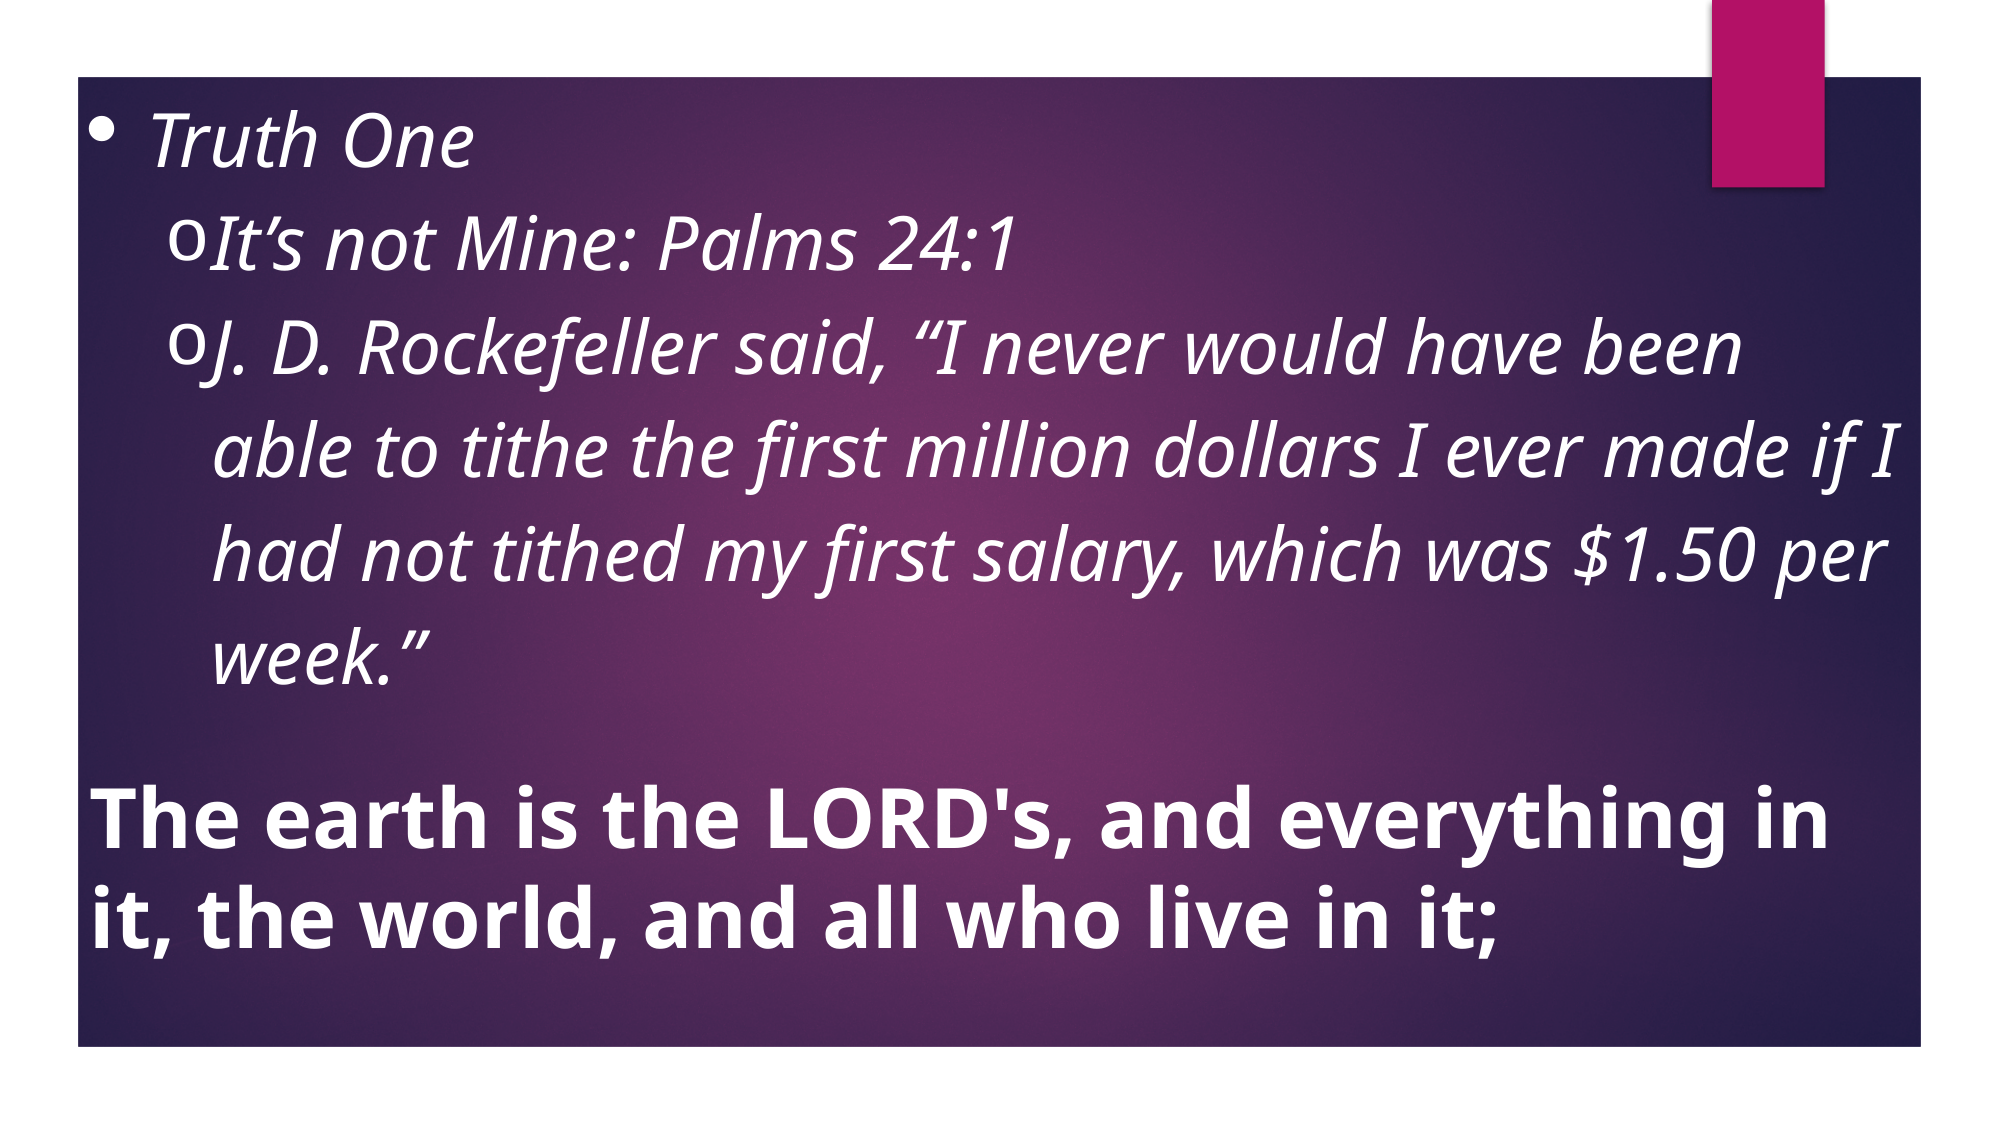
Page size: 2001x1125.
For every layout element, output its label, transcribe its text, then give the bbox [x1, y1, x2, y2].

text_box Truth One It’s not Mine: Palms 24:1 J. D. Rockefeller said, “I never would have been able to tithe the first million dollars I ever made if I had not tithed my first salary, which was $1.50 per week.” [74, 71, 1920, 707]
text_box The earth is the LORD's, and everything in it, the world, and all who live in it; [74, 757, 1920, 973]
